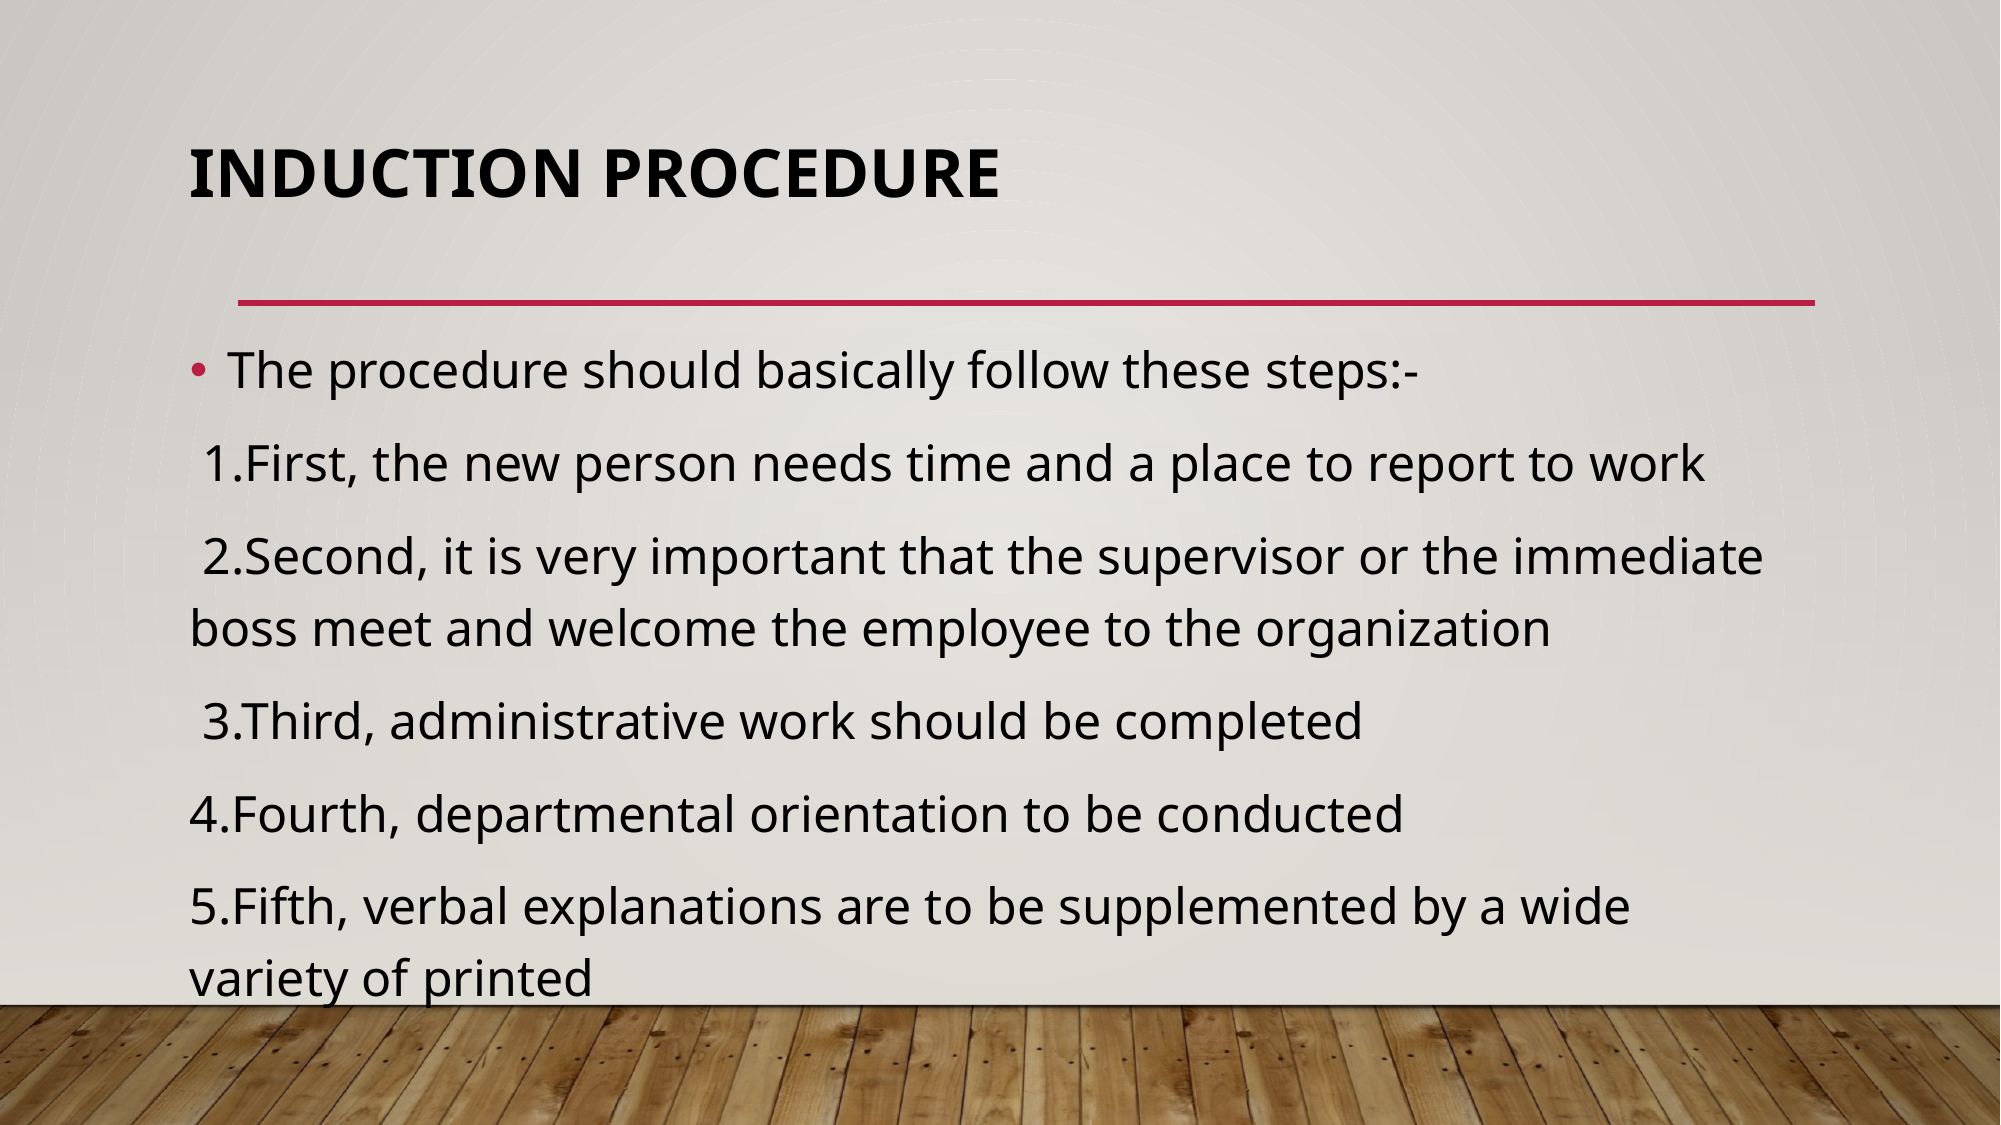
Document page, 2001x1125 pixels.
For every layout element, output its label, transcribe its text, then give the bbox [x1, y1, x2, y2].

list The procedure should basically follow these steps:- 1.First, the new person needs time and a place to report to work 2.Second, it is very important that the supervisor or the immediate boss meet and welcome the employee to the organization 3.Third, administrative work should be completed 4.Fourth, departmental orientation to be conducted 5.Fifth, verbal explanations are to be supplemented by a wide variety of printed [174, 319, 1814, 993]
title INDUCTION PROCEDURE [174, 131, 1797, 305]
picture [0, 1005, 2000, 1125]
